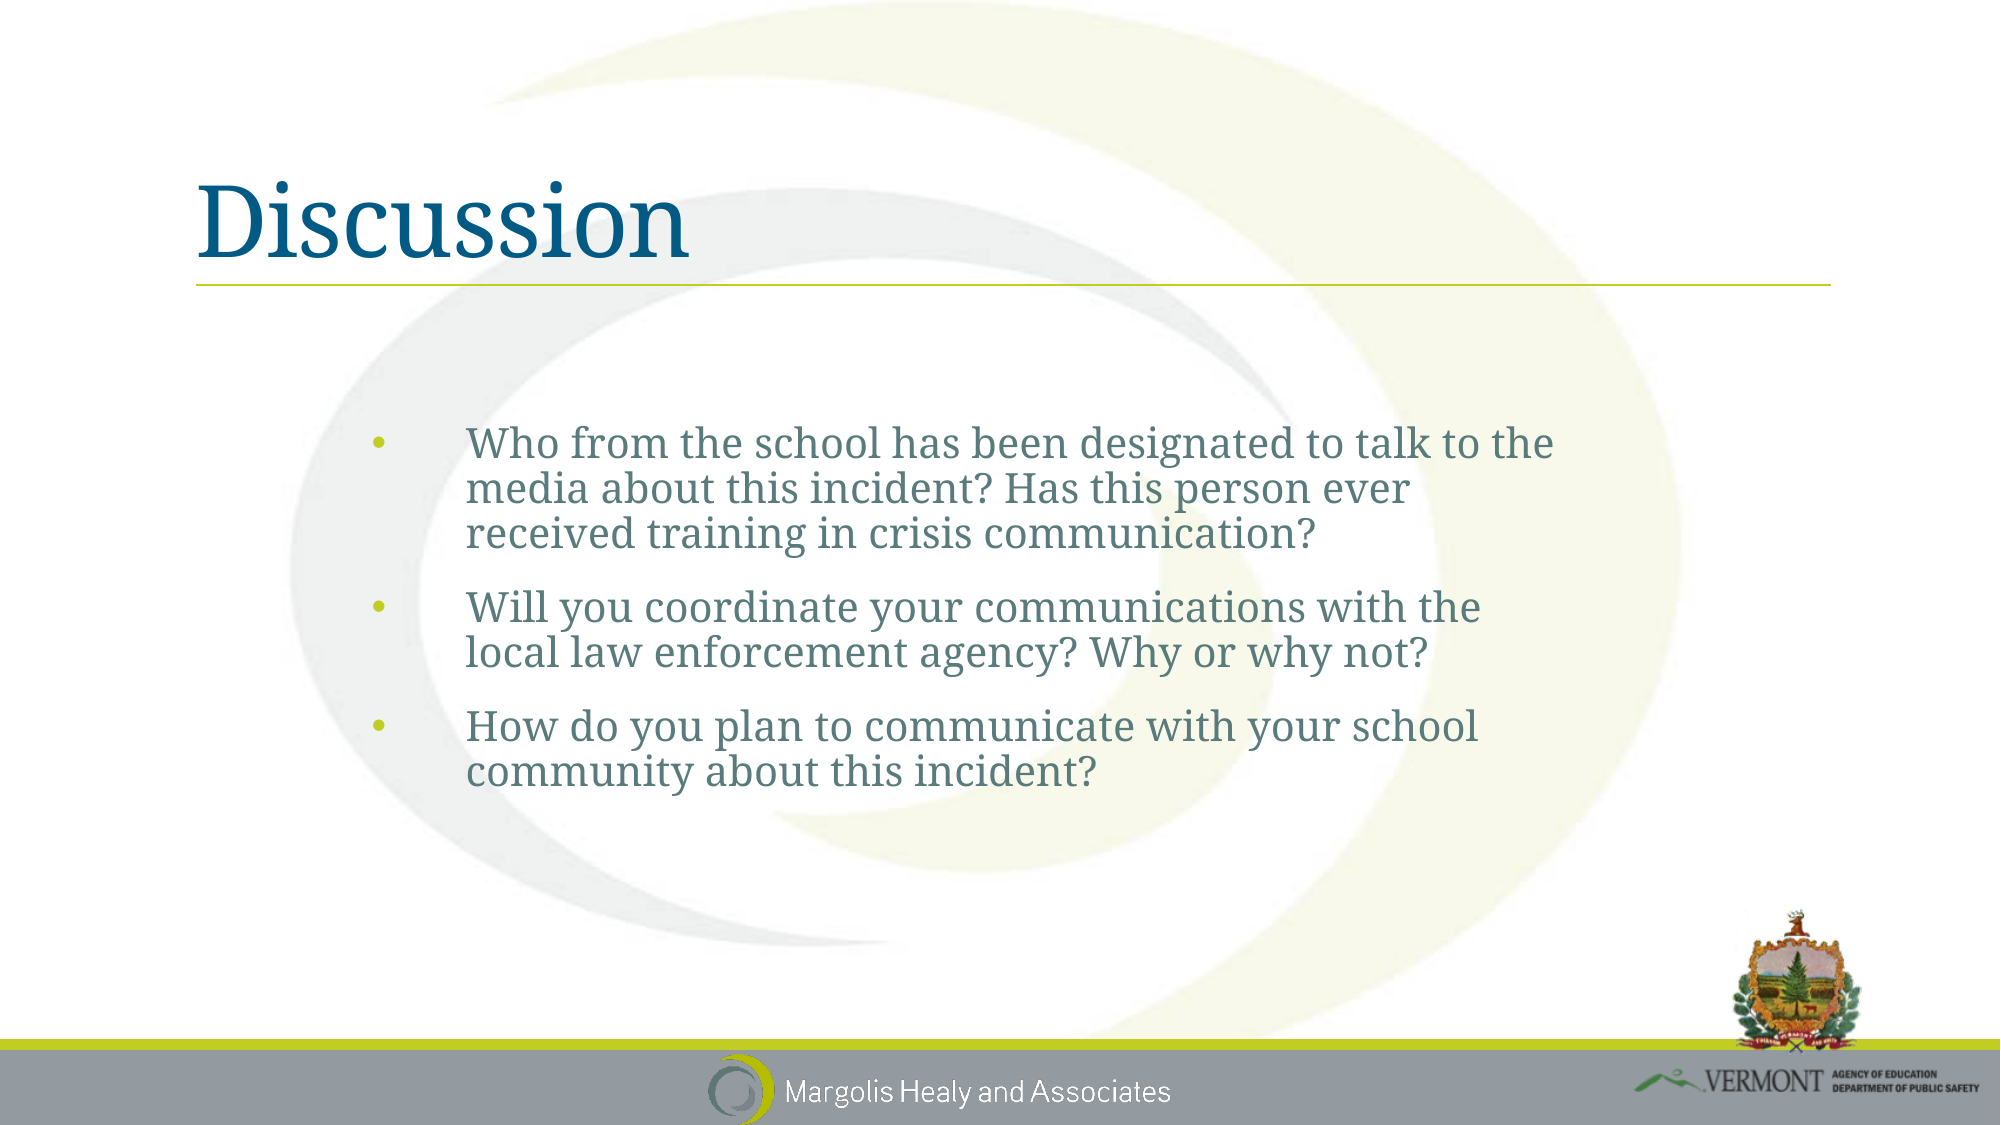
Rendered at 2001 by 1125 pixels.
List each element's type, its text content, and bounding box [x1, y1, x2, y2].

title Discussion [180, 47, 1830, 285]
list Who from the school has been designated to talk to the media about this incident? Has this person ever received training in crisis communication? Will you coordinate your communications with the local law enforcement agency? Why or why not? How do you plan to communicate with your school community about this incident? [371, 340, 1580, 1125]
picture [0, 0, 2001, 1125]
